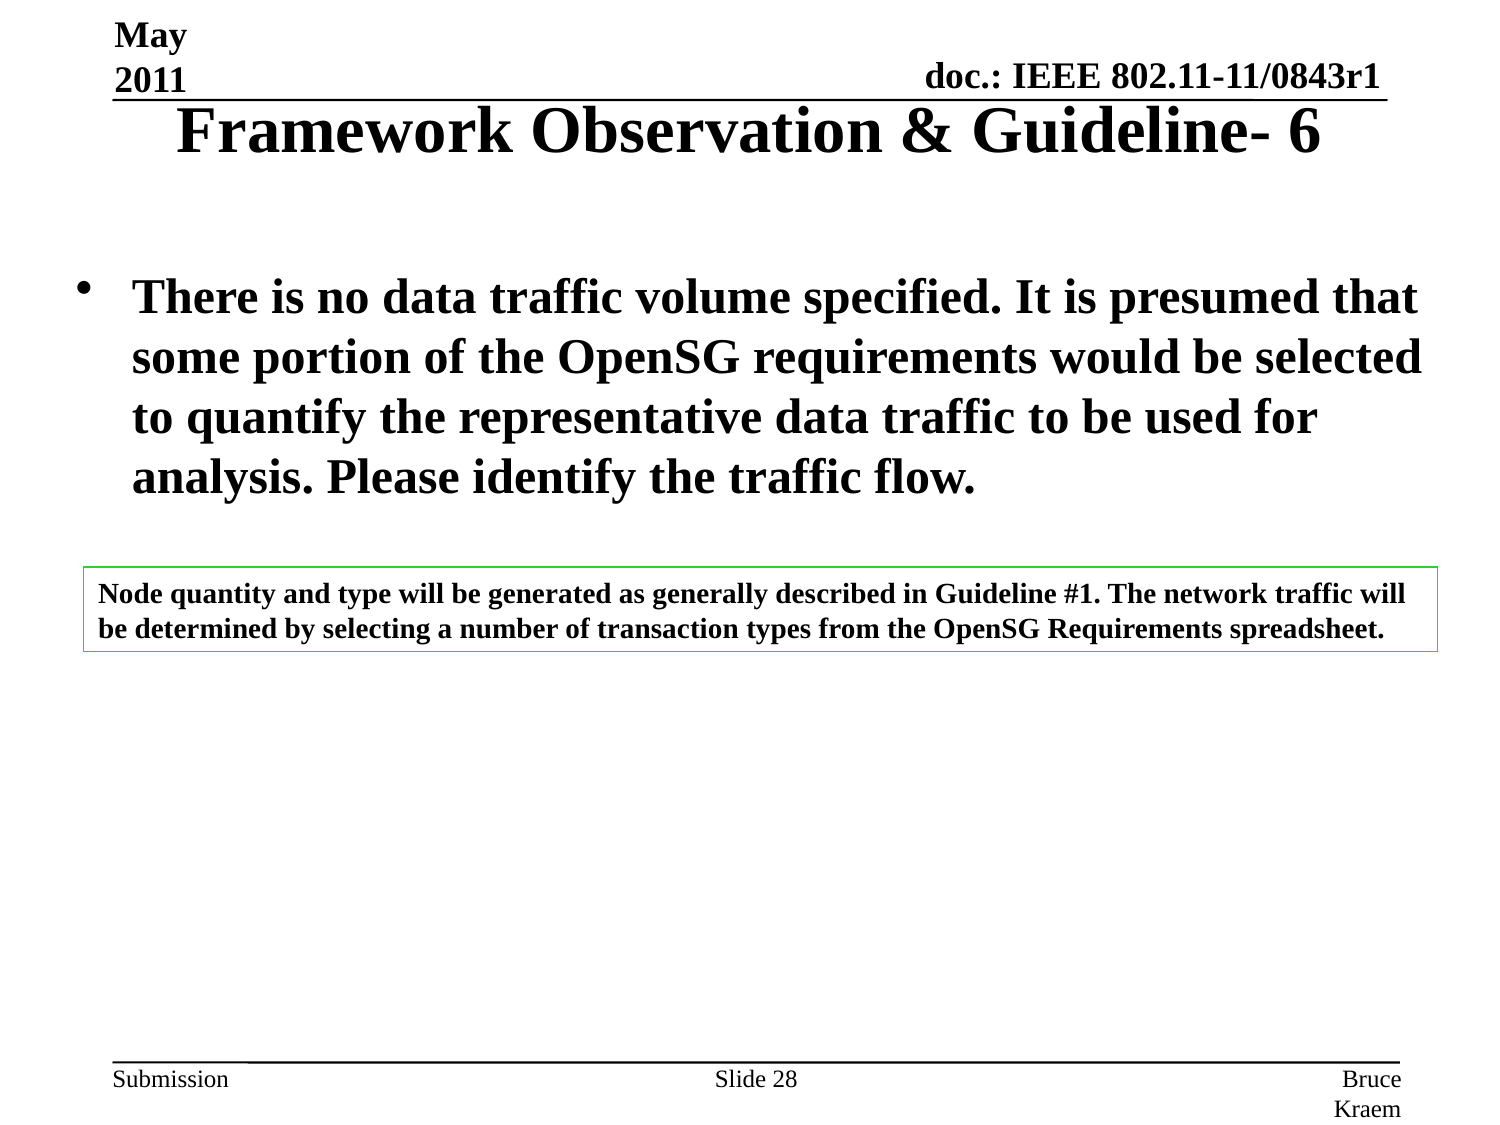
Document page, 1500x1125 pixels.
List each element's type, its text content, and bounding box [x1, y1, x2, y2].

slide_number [114, 54, 277, 101]
text_box Node quantity and type will be generated as generally described in Guideline #1. The network traffic will be determined by selecting a number of transaction types from the OpenSG Requirements spreadsheet. [83, 566, 1438, 652]
title Framework Observation & Guideline- 6 [112, 62, 1388, 190]
slide_number Slide 28 [712, 1061, 800, 1093]
footer Bruce Kraemer, Marvell [1324, 1061, 1402, 1093]
list There is no data traffic volume specified. It is presumed that some portion of the OpenSG requirements would be selected to quantify the representative data traffic to be used for analysis. Please identify the traffic flow. [60, 256, 1446, 557]
